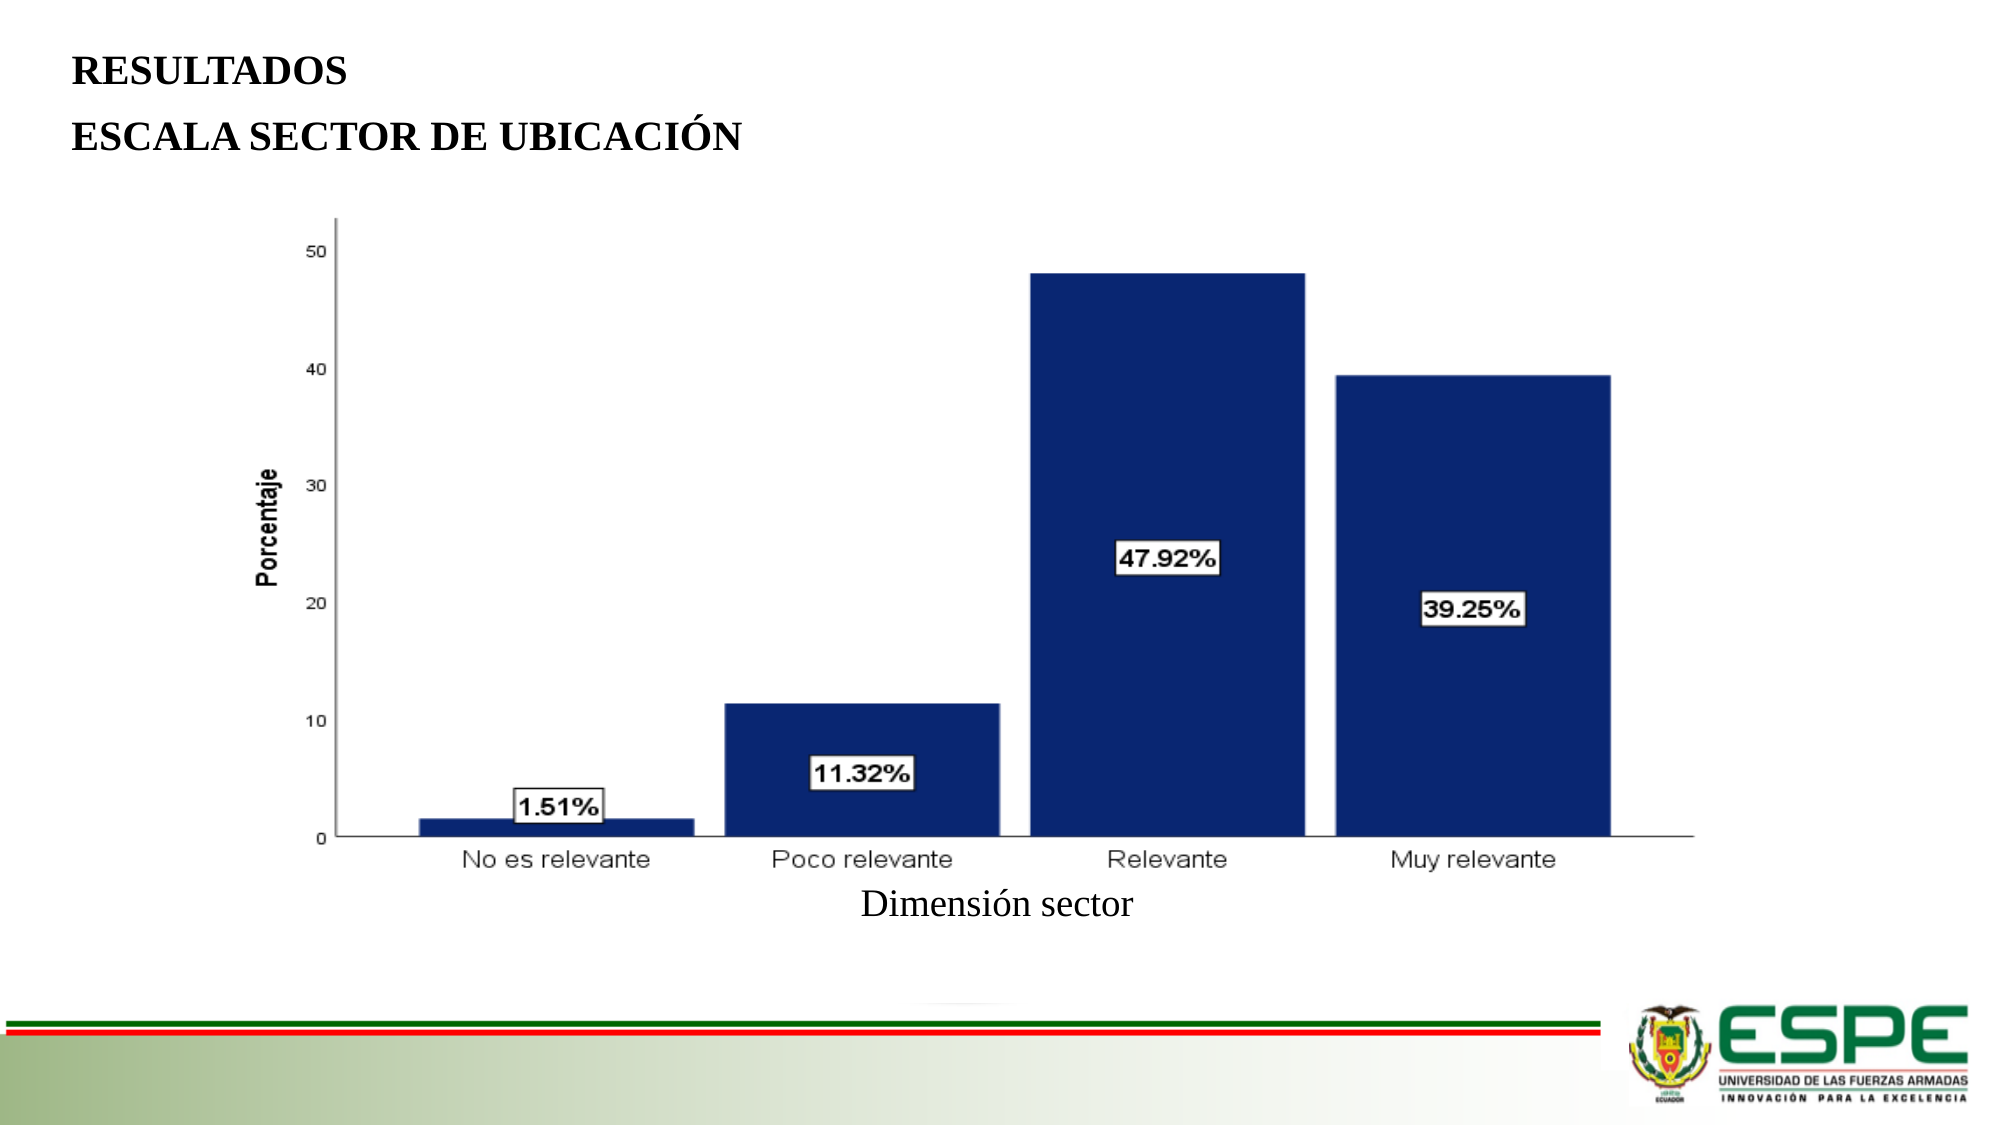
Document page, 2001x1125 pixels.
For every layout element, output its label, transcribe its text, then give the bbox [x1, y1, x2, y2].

picture [222, 210, 1710, 959]
text_box RESULTADOS [56, 35, 1042, 101]
picture [0, 998, 1983, 1125]
text_box ESCALA SECTOR DE UBICACIÓN [56, 101, 1481, 166]
